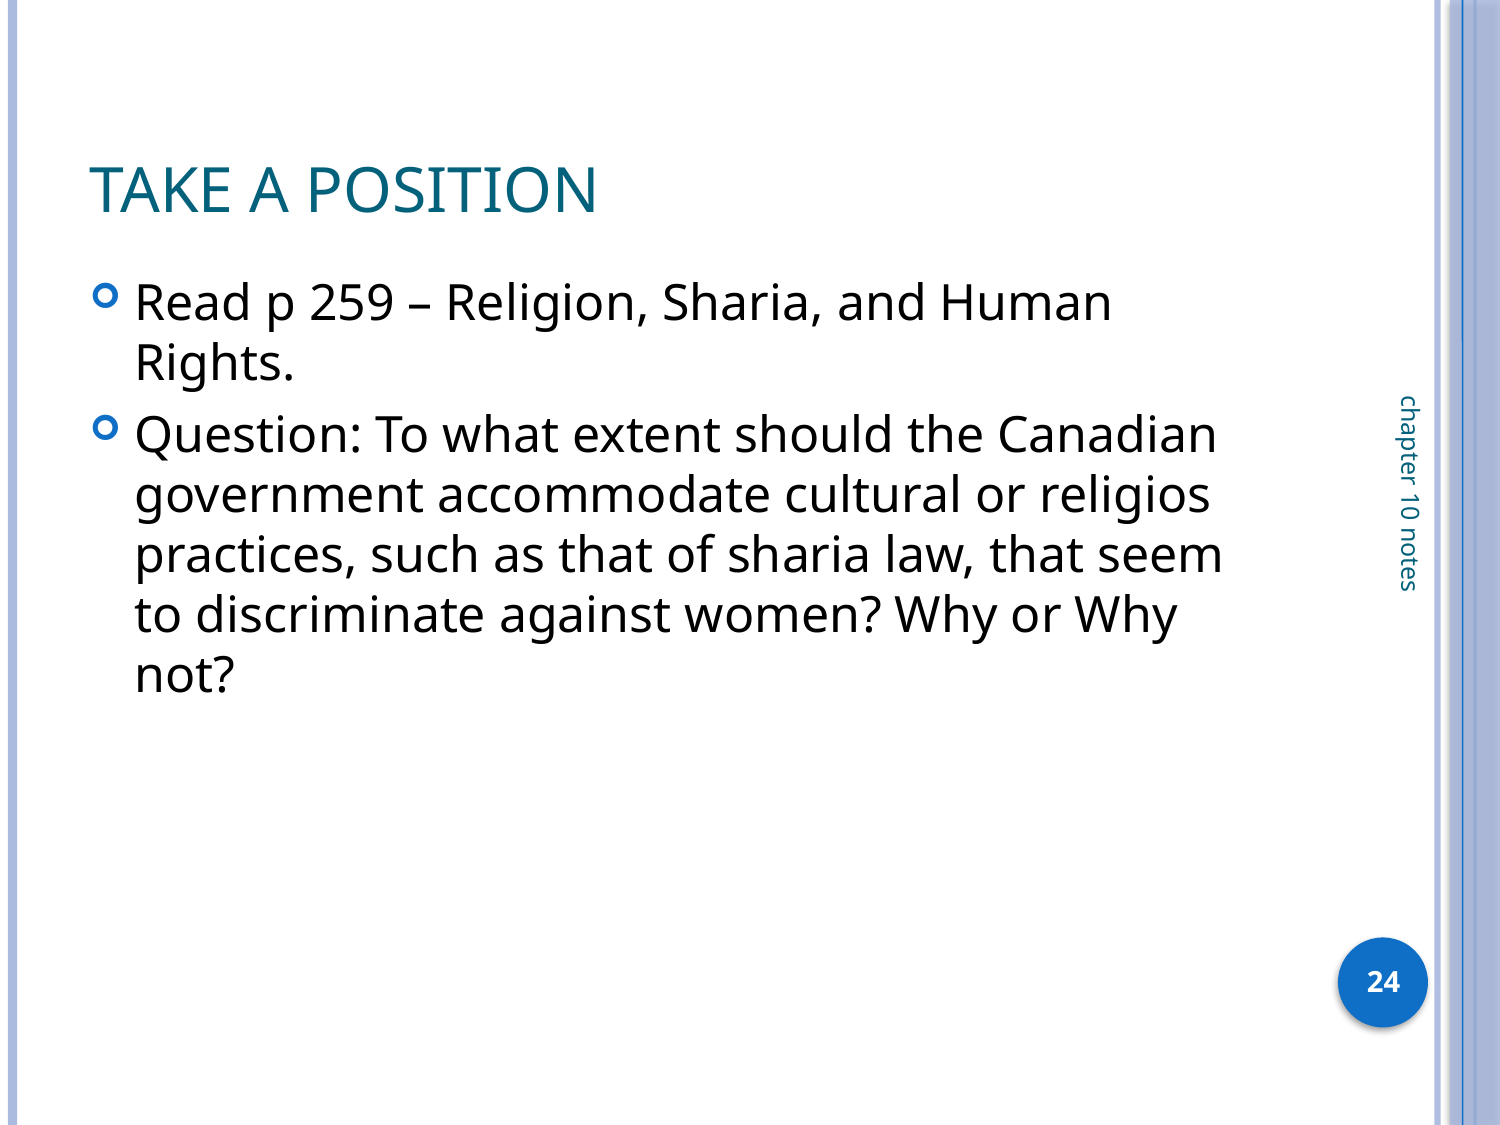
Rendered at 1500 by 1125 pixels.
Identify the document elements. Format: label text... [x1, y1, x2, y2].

title Take a Position [75, 45, 1300, 233]
list Read p 259 – Religion, Sharia, and Human Rights. Question: To what extent should the Canadian government accommodate cultural or religios practices, such as that of sharia law, that seem to discriminate against women? Why or Why not? [75, 262, 1300, 1062]
slide_number 24 [1333, 940, 1434, 1027]
footer chapter 10 notes [1379, 380, 1440, 906]
